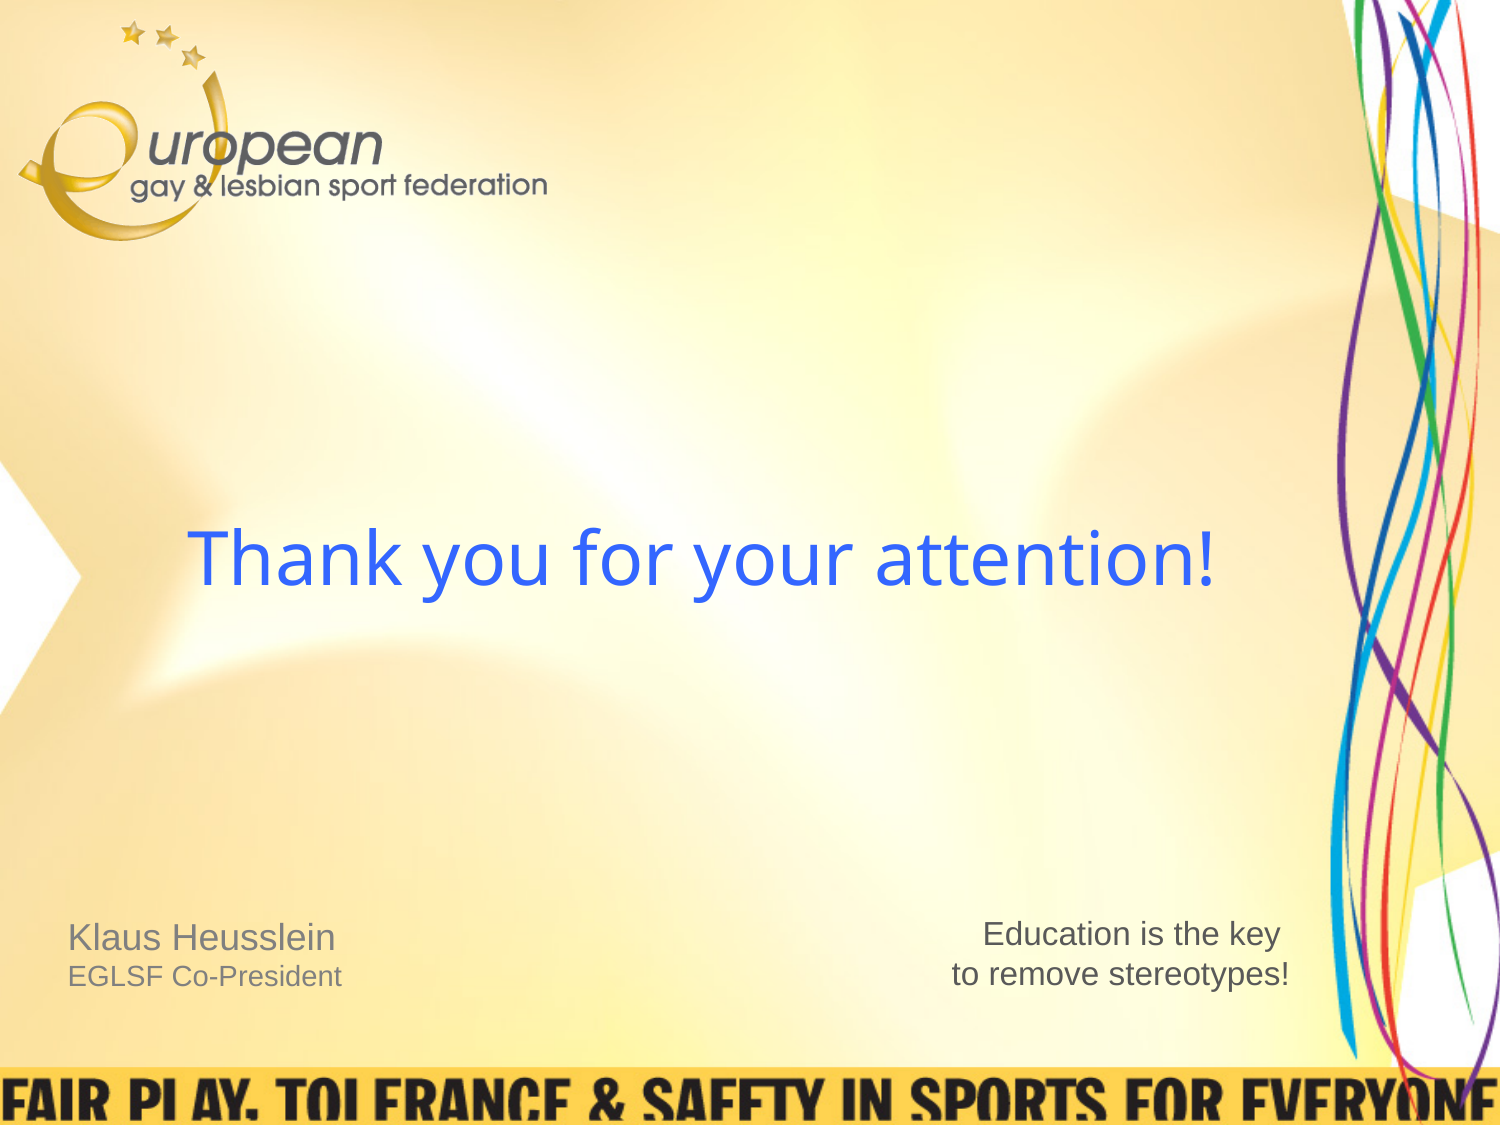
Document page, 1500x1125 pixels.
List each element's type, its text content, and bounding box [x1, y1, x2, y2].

list Thank you for your attention! [64, 361, 1340, 608]
text_box Klaus Heusslein EGLSF Co-President [53, 905, 750, 1000]
text_box Education is the key to remove stereotypes! [750, 905, 1306, 1000]
picture [0, 0, 1500, 1125]
